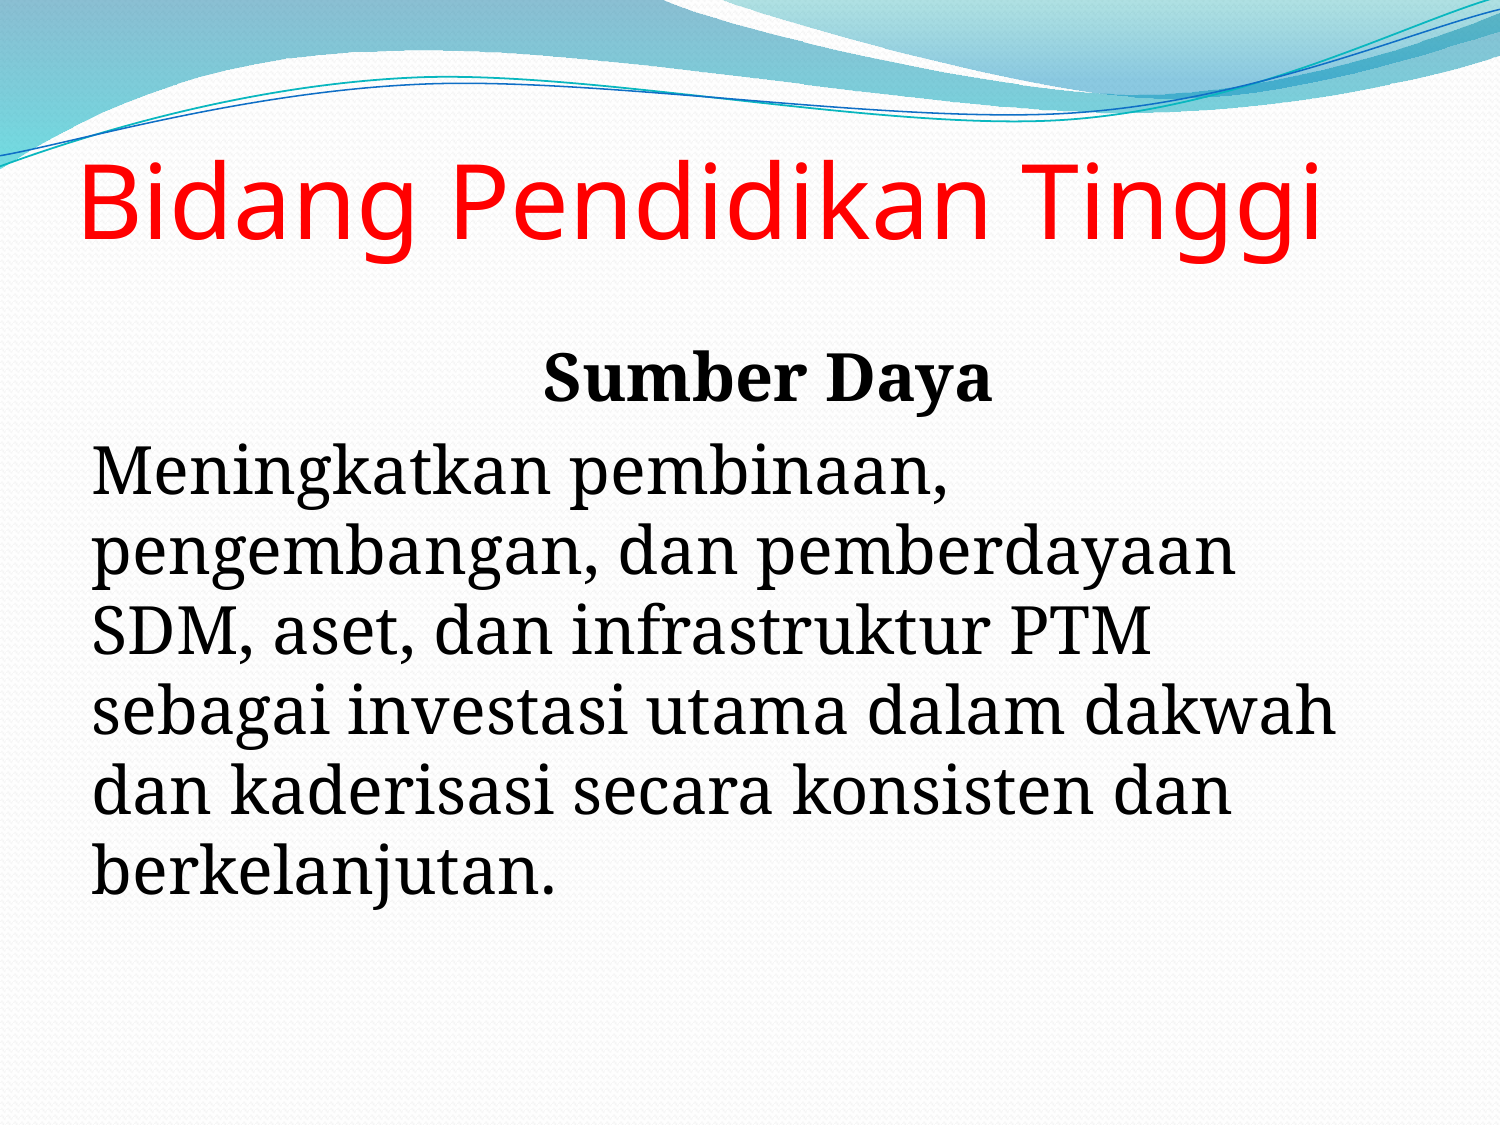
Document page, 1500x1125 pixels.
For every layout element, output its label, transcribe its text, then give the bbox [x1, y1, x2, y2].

list Sumber Daya Meningkatkan pembinaan, pengembangan, dan pemberdayaan SDM, aset, dan infrastruktur PTM sebagai investasi utama dalam dakwah dan kaderisasi secara konsisten dan berkelanjutan. [76, 327, 1359, 894]
title Bidang Pendidikan Tinggi [75, 113, 1425, 261]
